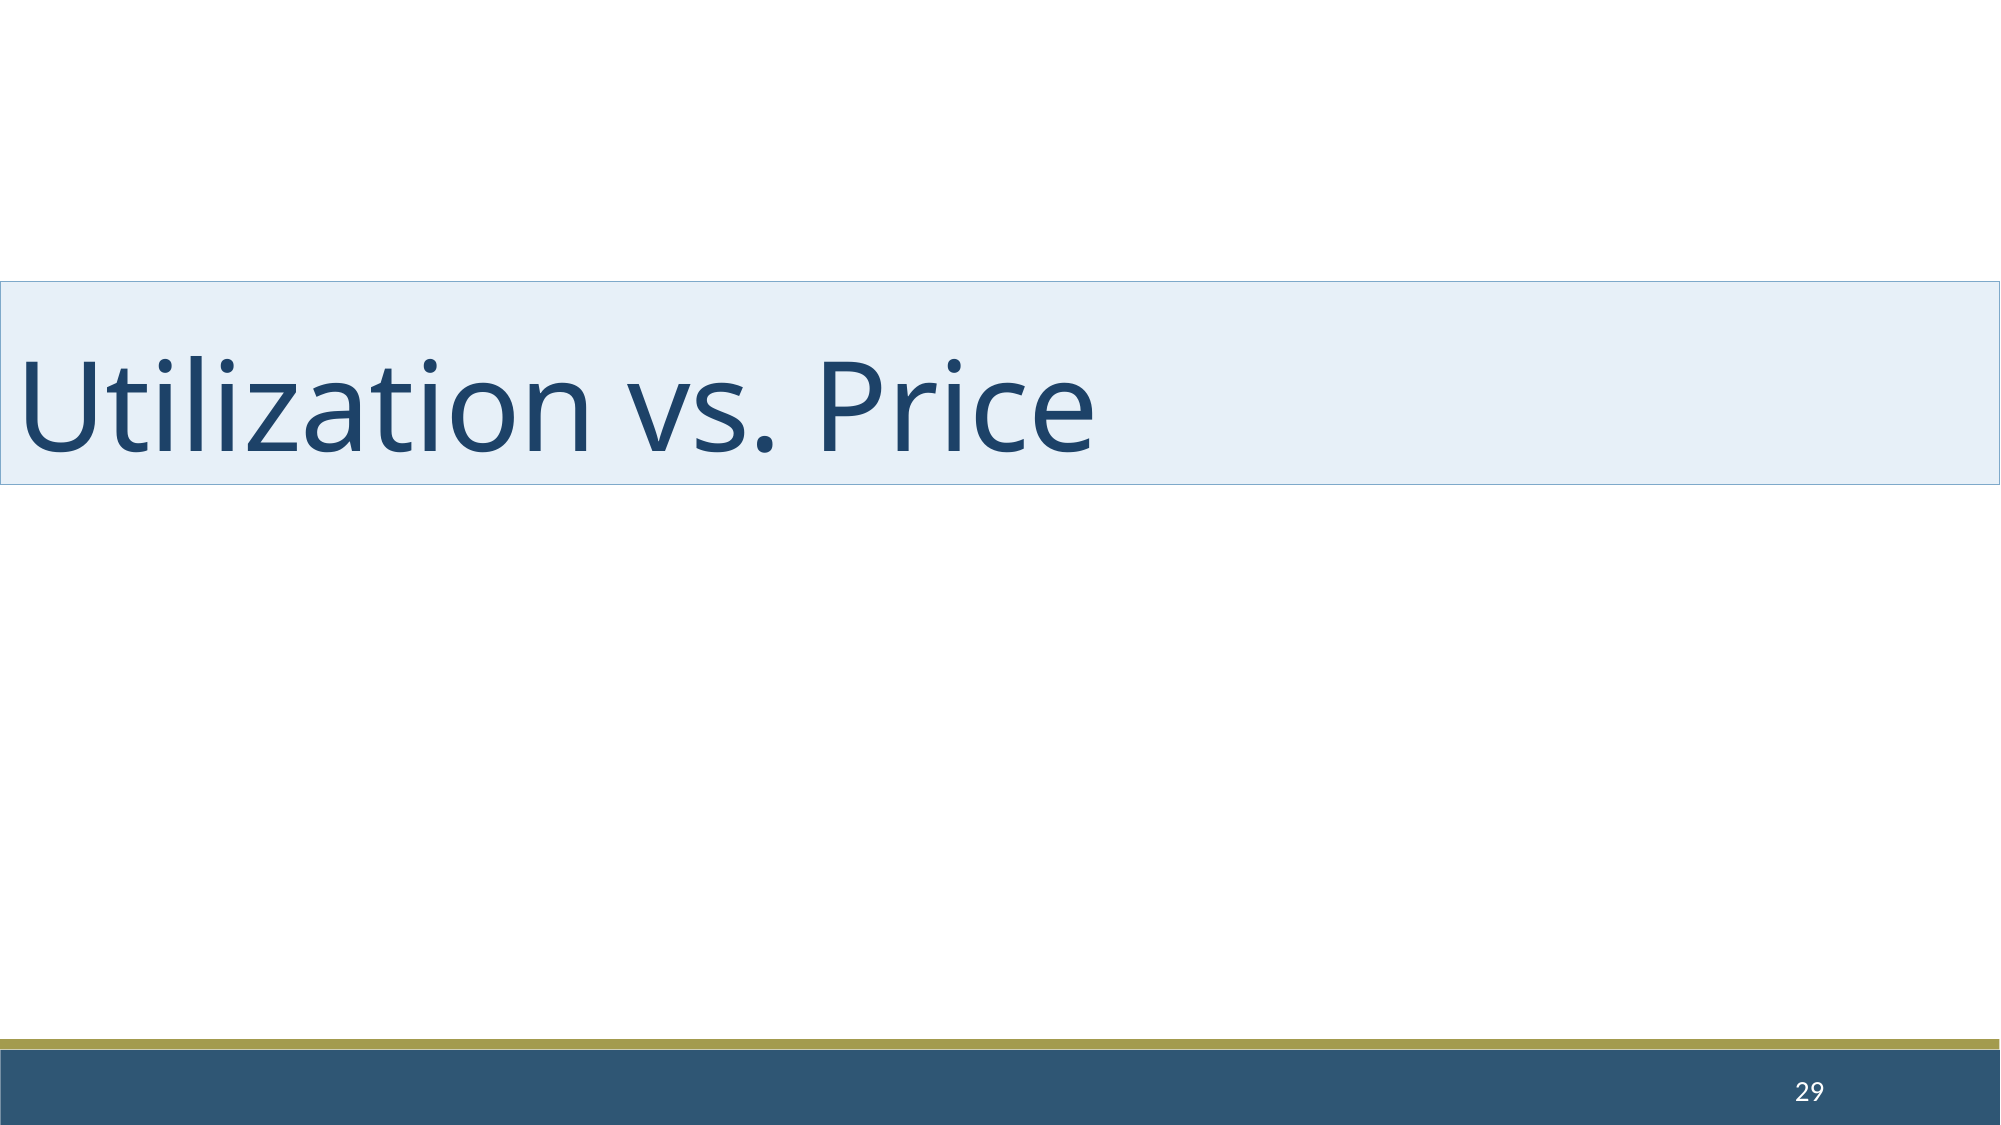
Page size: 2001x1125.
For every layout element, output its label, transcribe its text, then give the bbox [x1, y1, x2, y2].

slide_number 29 [1624, 1059, 1840, 1120]
title Utilization vs. Price [0, 281, 2000, 485]
